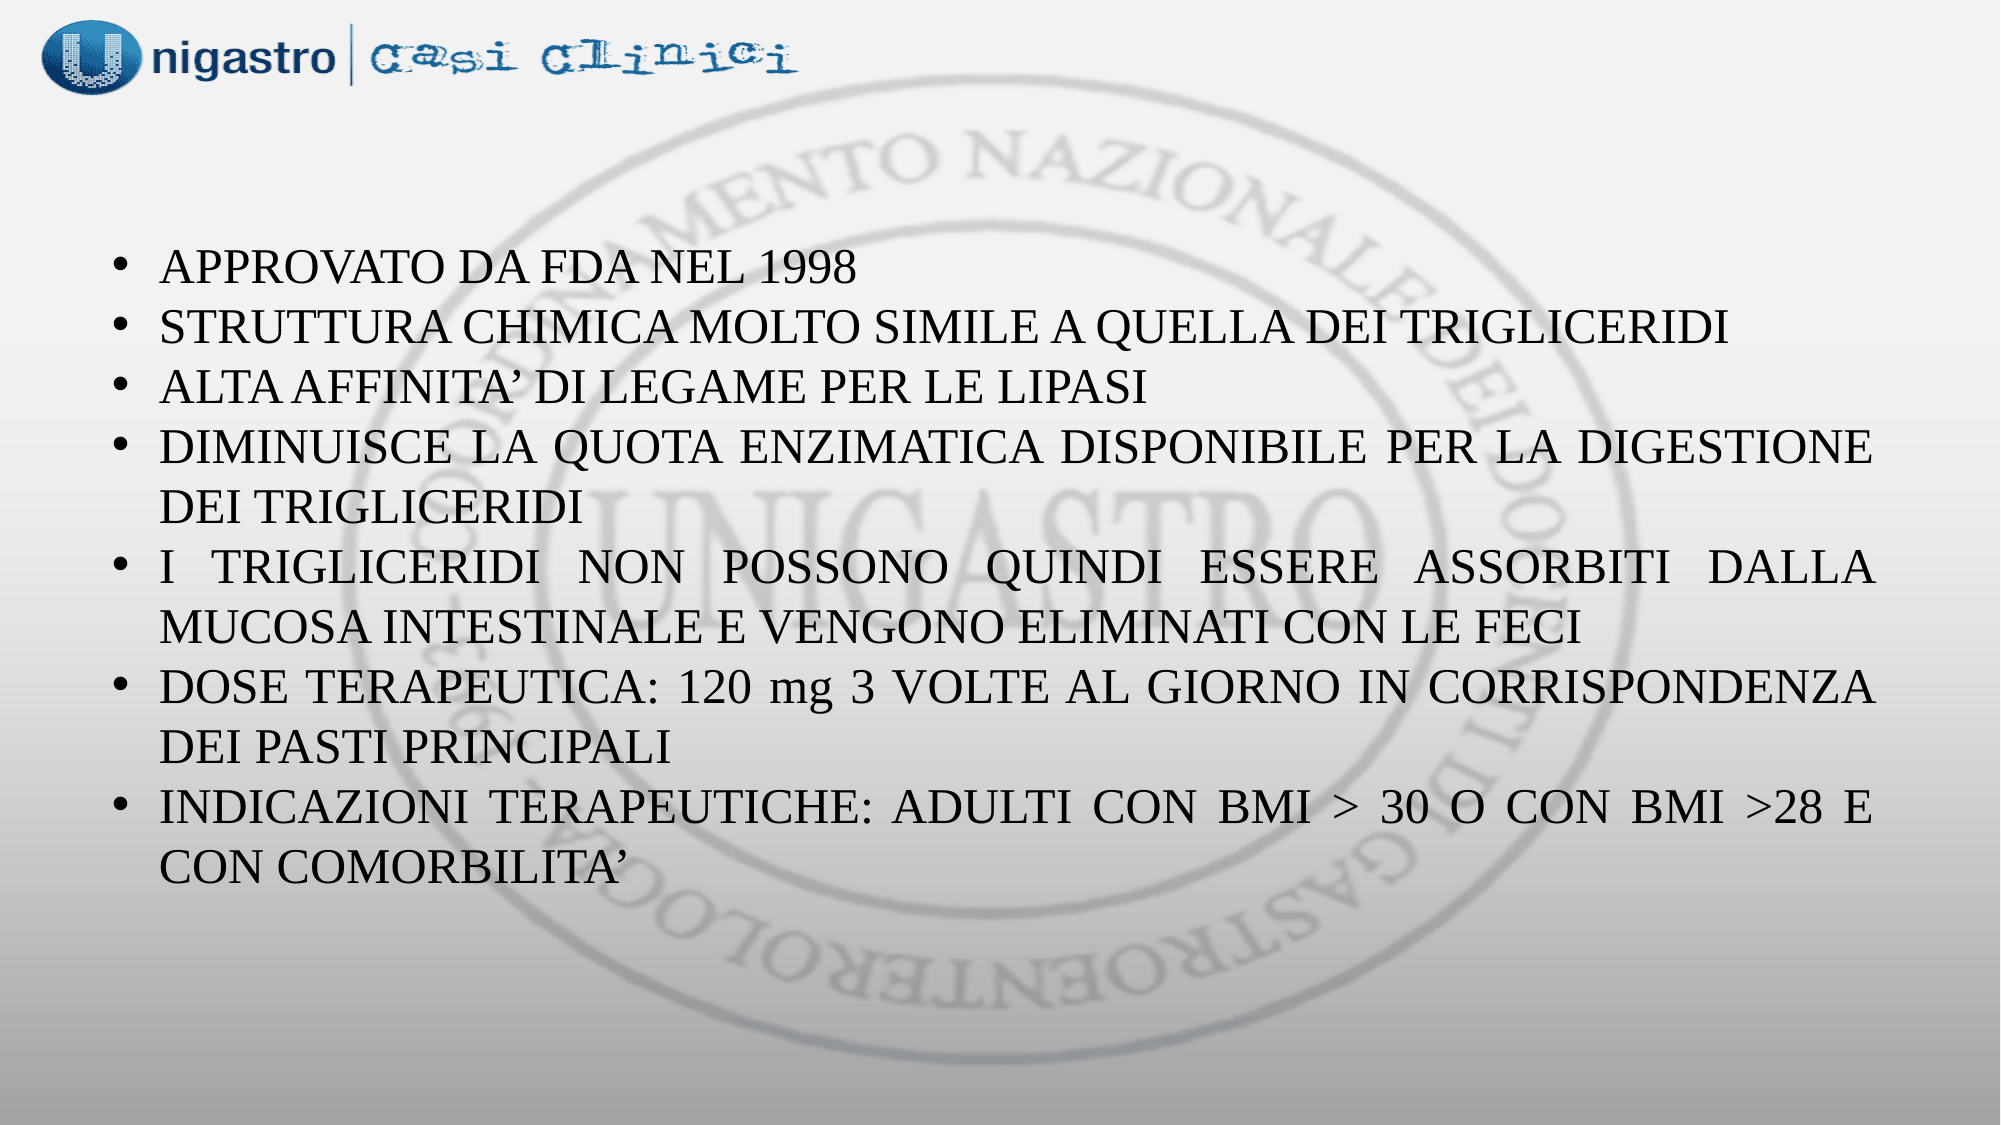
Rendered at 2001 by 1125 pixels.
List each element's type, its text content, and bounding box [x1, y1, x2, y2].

text_box APPROVATO DA FDA NEL 1998 STRUTTURA CHIMICA MOLTO SIMILE A QUELLA DEI TRIGLICERIDI ALTA AFFINITA’ DI LEGAME PER LE LIPASI DIMINUISCE LA QUOTA ENZIMATICA DISPONIBILE PER LA DIGESTIONE DEI TRIGLICERIDI I TRIGLICERIDI NON POSSONO QUINDI ESSERE ASSORBITI DALLA MUCOSA INTESTINALE E VENGONO ELIMINATI CON LE FECI DOSE TERAPEUTICA: 120 mg 3 VOLTE AL GIORNO IN CORRISPONDENZA DEI PASTI PRINCIPALI INDICAZIONI TERAPEUTICHE: ADULTI CON BMI > 30 O CON BMI >28 E CON COMORBILITA’ [97, 226, 1889, 901]
picture [0, 0, 2001, 1125]
